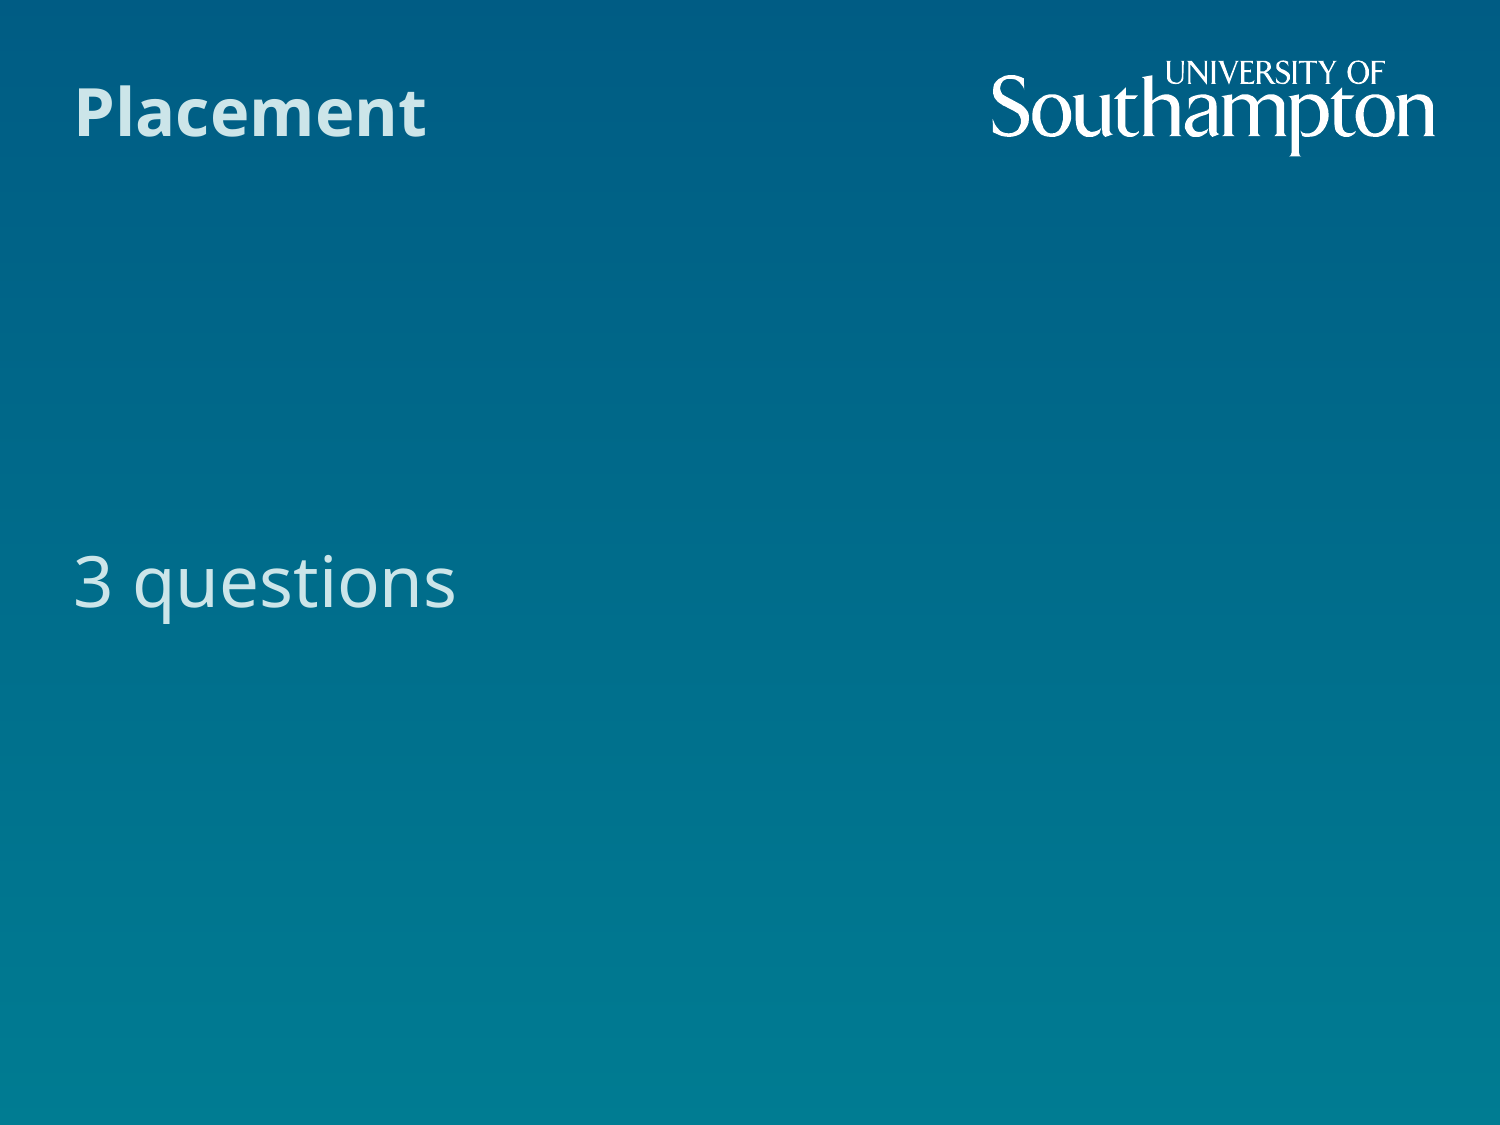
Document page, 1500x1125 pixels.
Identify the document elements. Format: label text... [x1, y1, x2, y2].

subtitle 3 questions [58, 538, 1442, 864]
title Placement [58, 0, 1442, 220]
